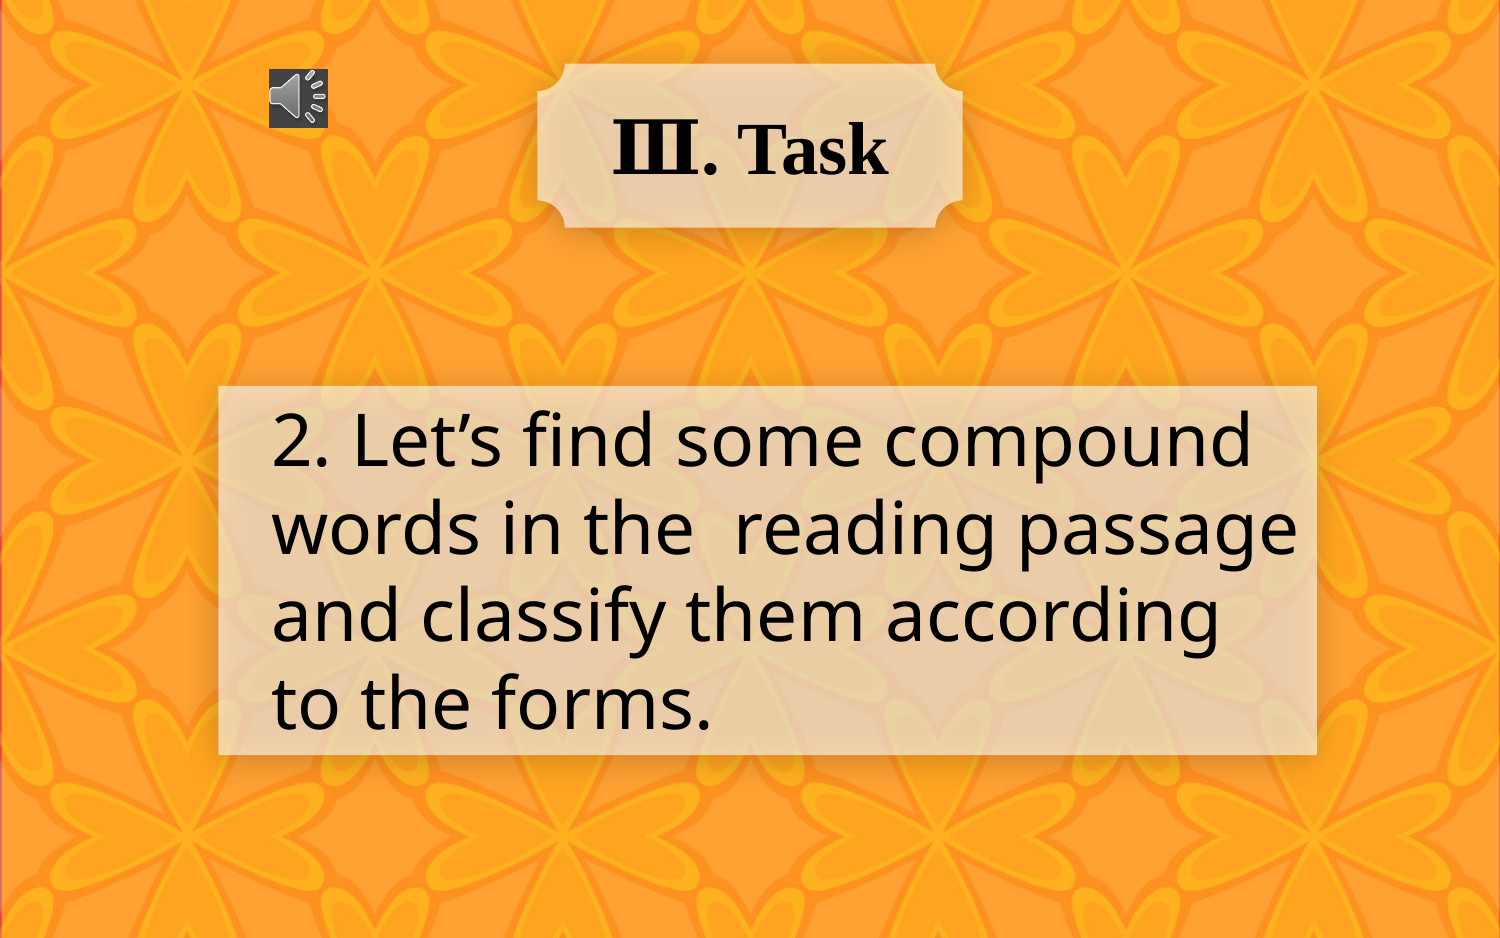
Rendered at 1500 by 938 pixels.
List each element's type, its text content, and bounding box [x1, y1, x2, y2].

text_box [218, 385, 1318, 756]
picture [0, 0, 1500, 938]
text_box [536, 62, 964, 229]
text_box 2. Let’s find some compound words in the reading passage and classify them according to the forms. [256, 386, 1317, 752]
text_box Ⅲ. Task [595, 92, 905, 198]
